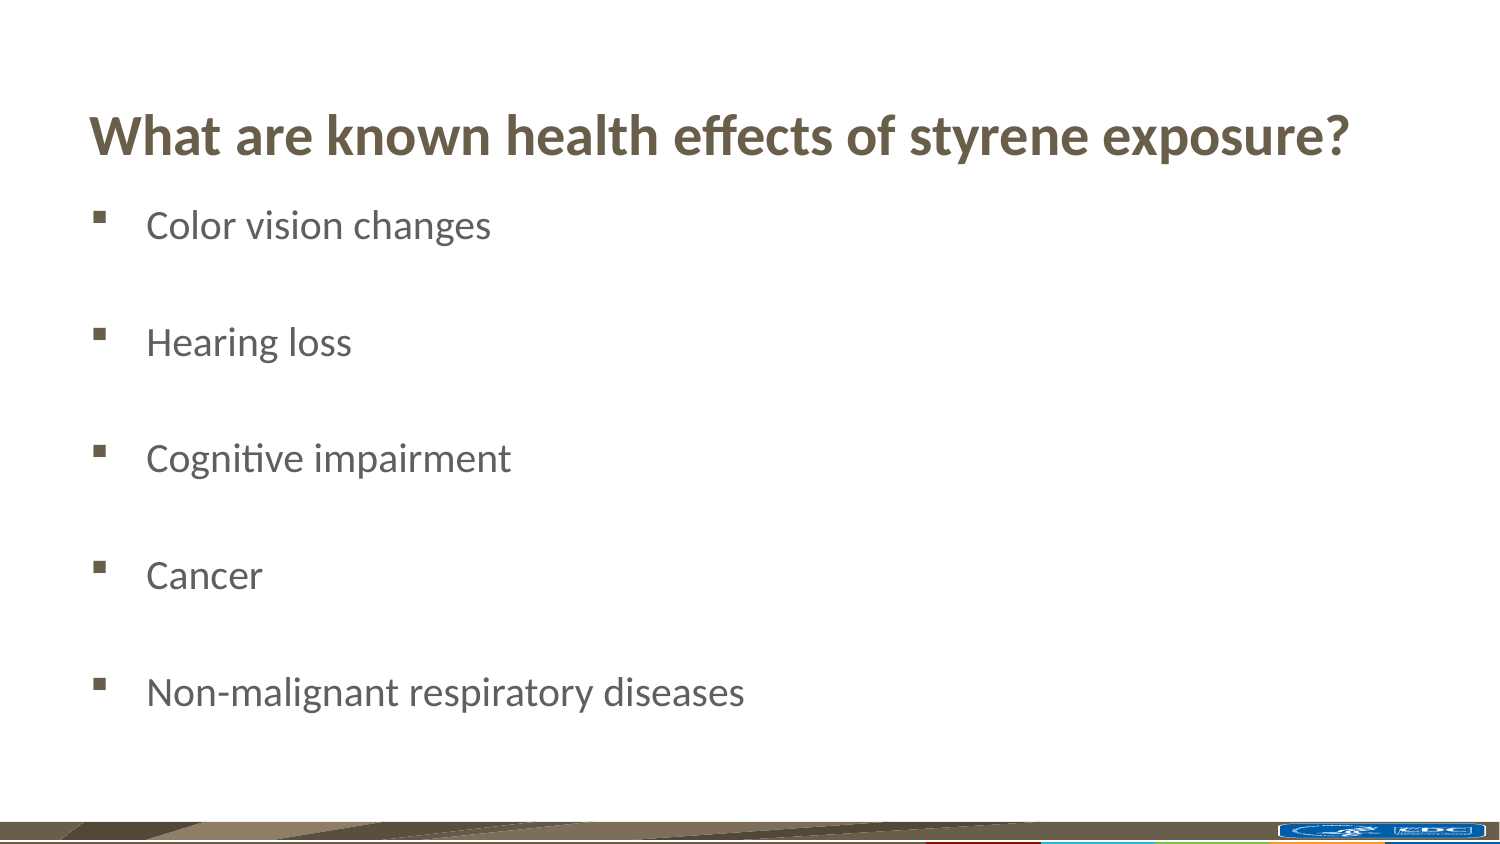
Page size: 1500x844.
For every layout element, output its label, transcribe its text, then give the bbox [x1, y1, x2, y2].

title What are known health effects of styrene exposure? [75, 33, 1425, 175]
list Color vision changes Hearing loss Cognitive impairment Cancer Non-malignant respiratory diseases [75, 190, 1425, 739]
